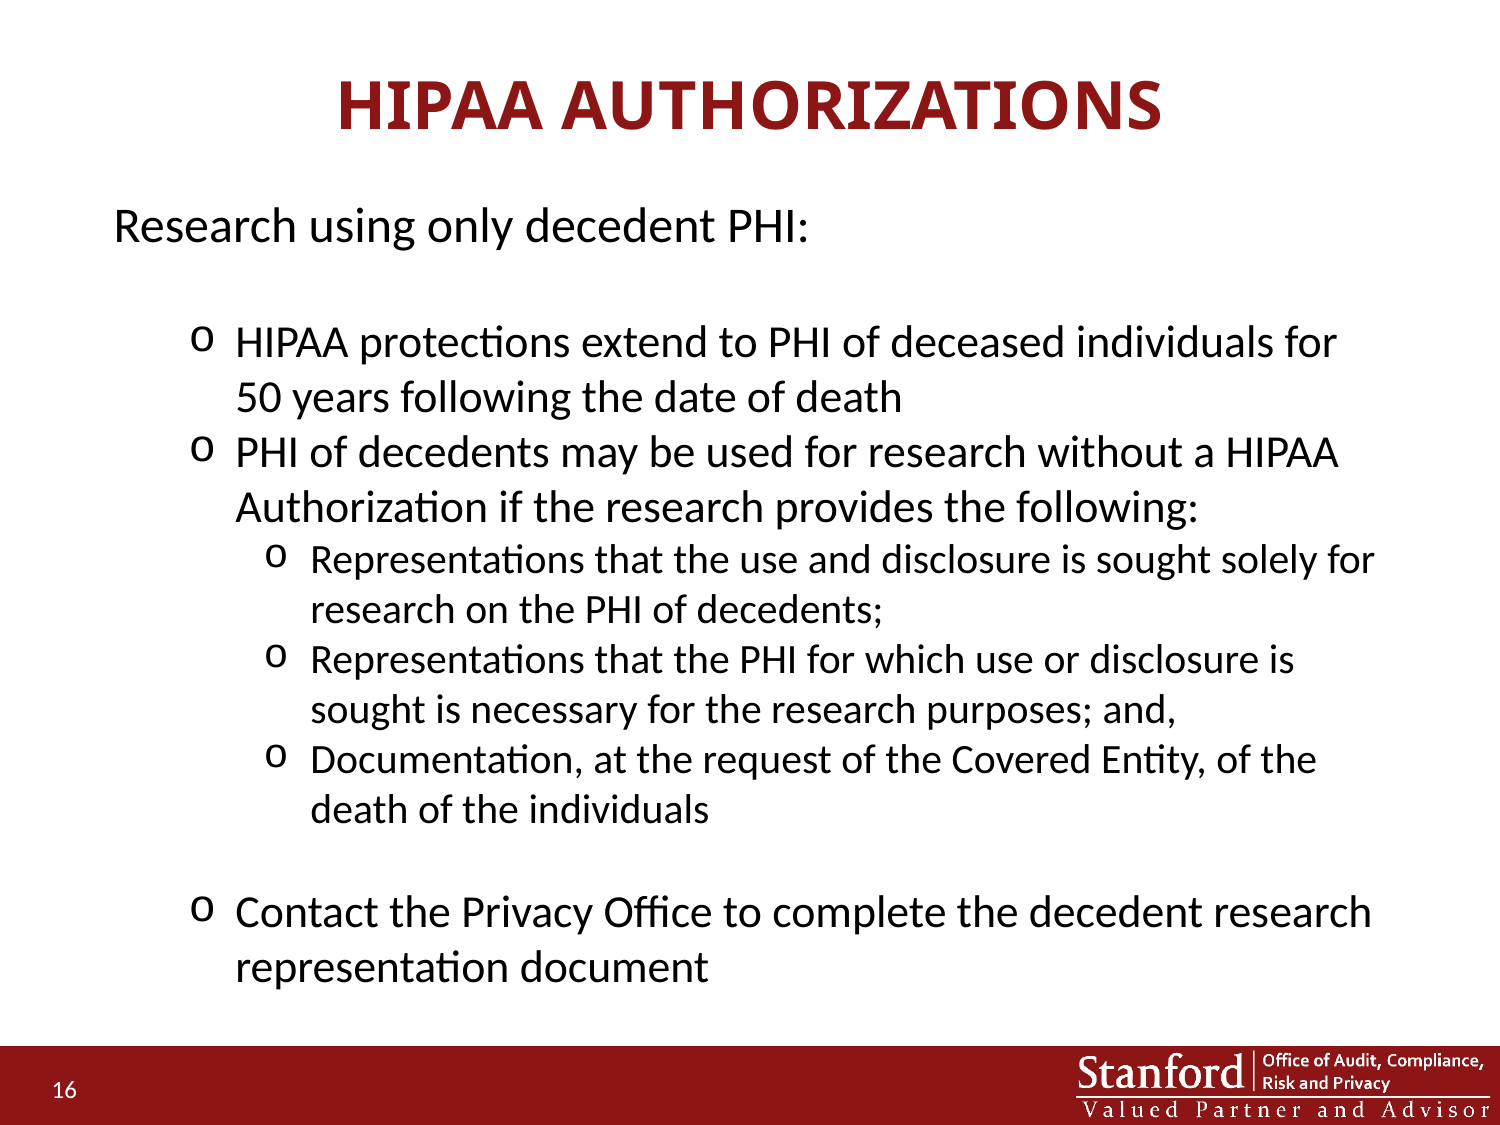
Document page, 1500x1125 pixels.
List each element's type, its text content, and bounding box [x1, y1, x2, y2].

text_box Research using only decedent PHI: HIPAA protections extend to PHI of deceased individuals for 50 years following the date of death PHI of decedents may be used for research without a HIPAA Authorization if the research provides the following: Representations that the use and disclosure is sought solely for research on the PHI of decedents; Representations that the PHI for which use or disclosure is sought is necessary for the research purposes; and, Documentation, at the request of the Covered Entity, of the death of the individuals Contact the Privacy Office to complete the decedent research representation document [98, 184, 1402, 1000]
text_box HIPAA Authorizations [221, 55, 1279, 151]
picture [1071, 1046, 1494, 1122]
